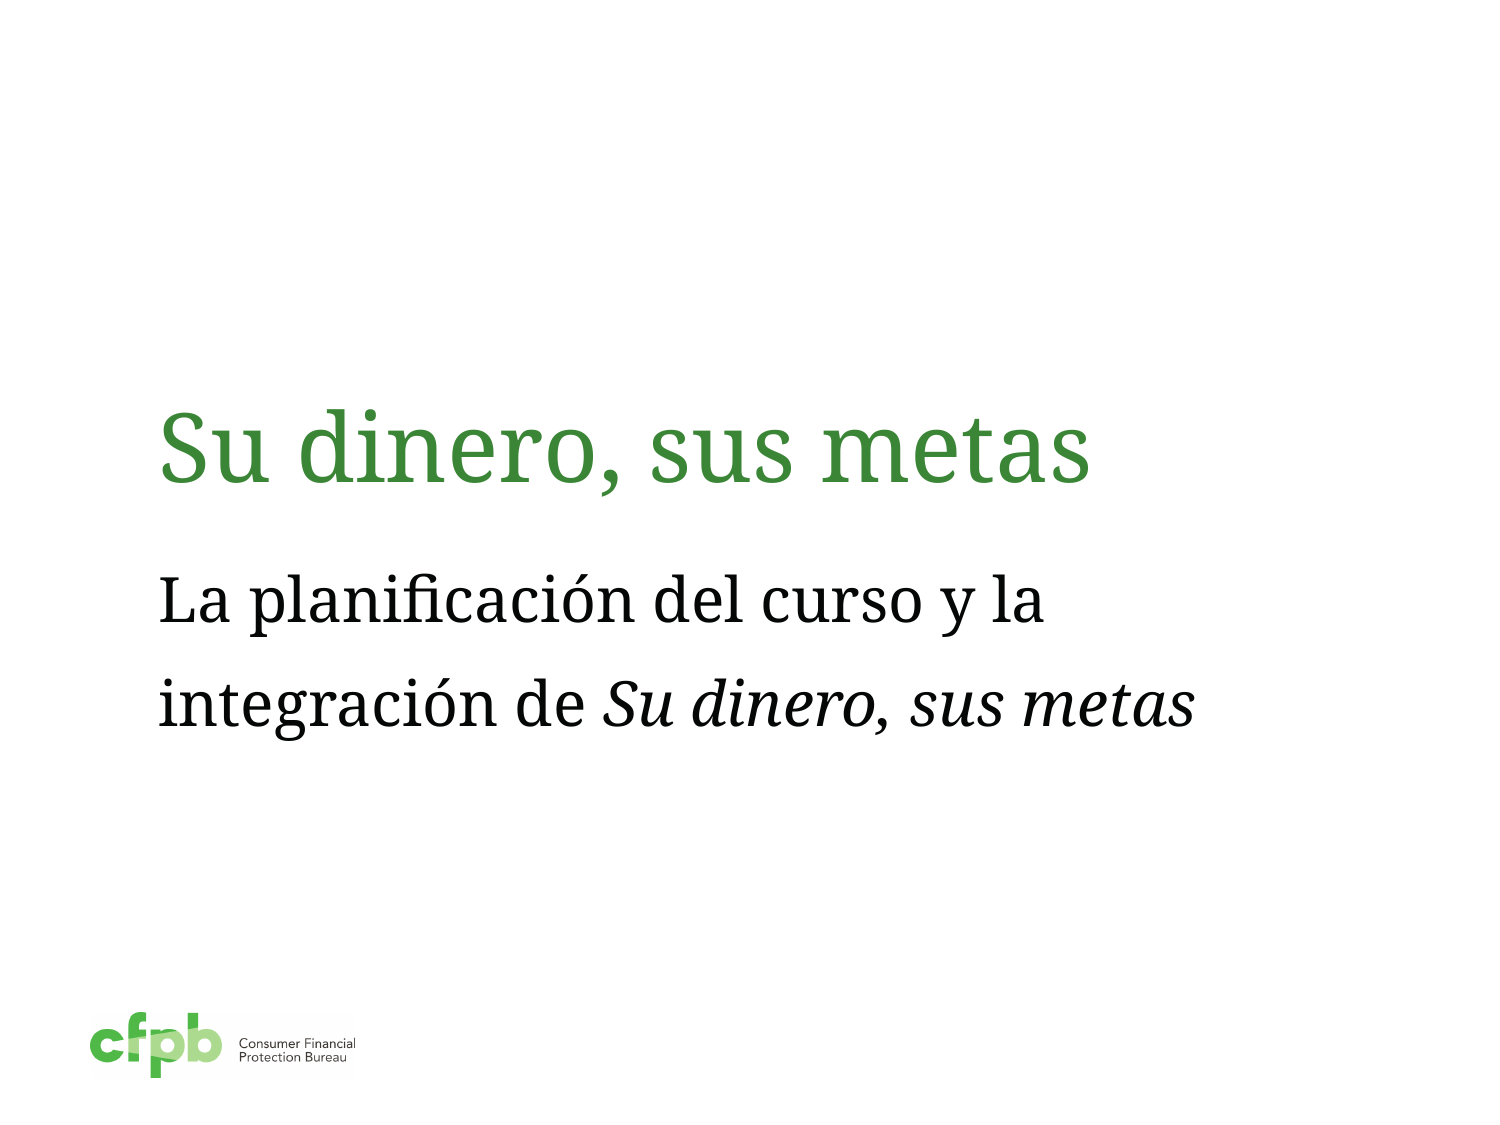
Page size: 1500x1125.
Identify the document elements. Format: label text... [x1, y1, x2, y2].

subtitle La planificación del curso y la integración de Su dinero, sus metas [148, 525, 1348, 735]
picture [90, 1012, 355, 1078]
title Su dinero, sus metas [148, 377, 1348, 522]
